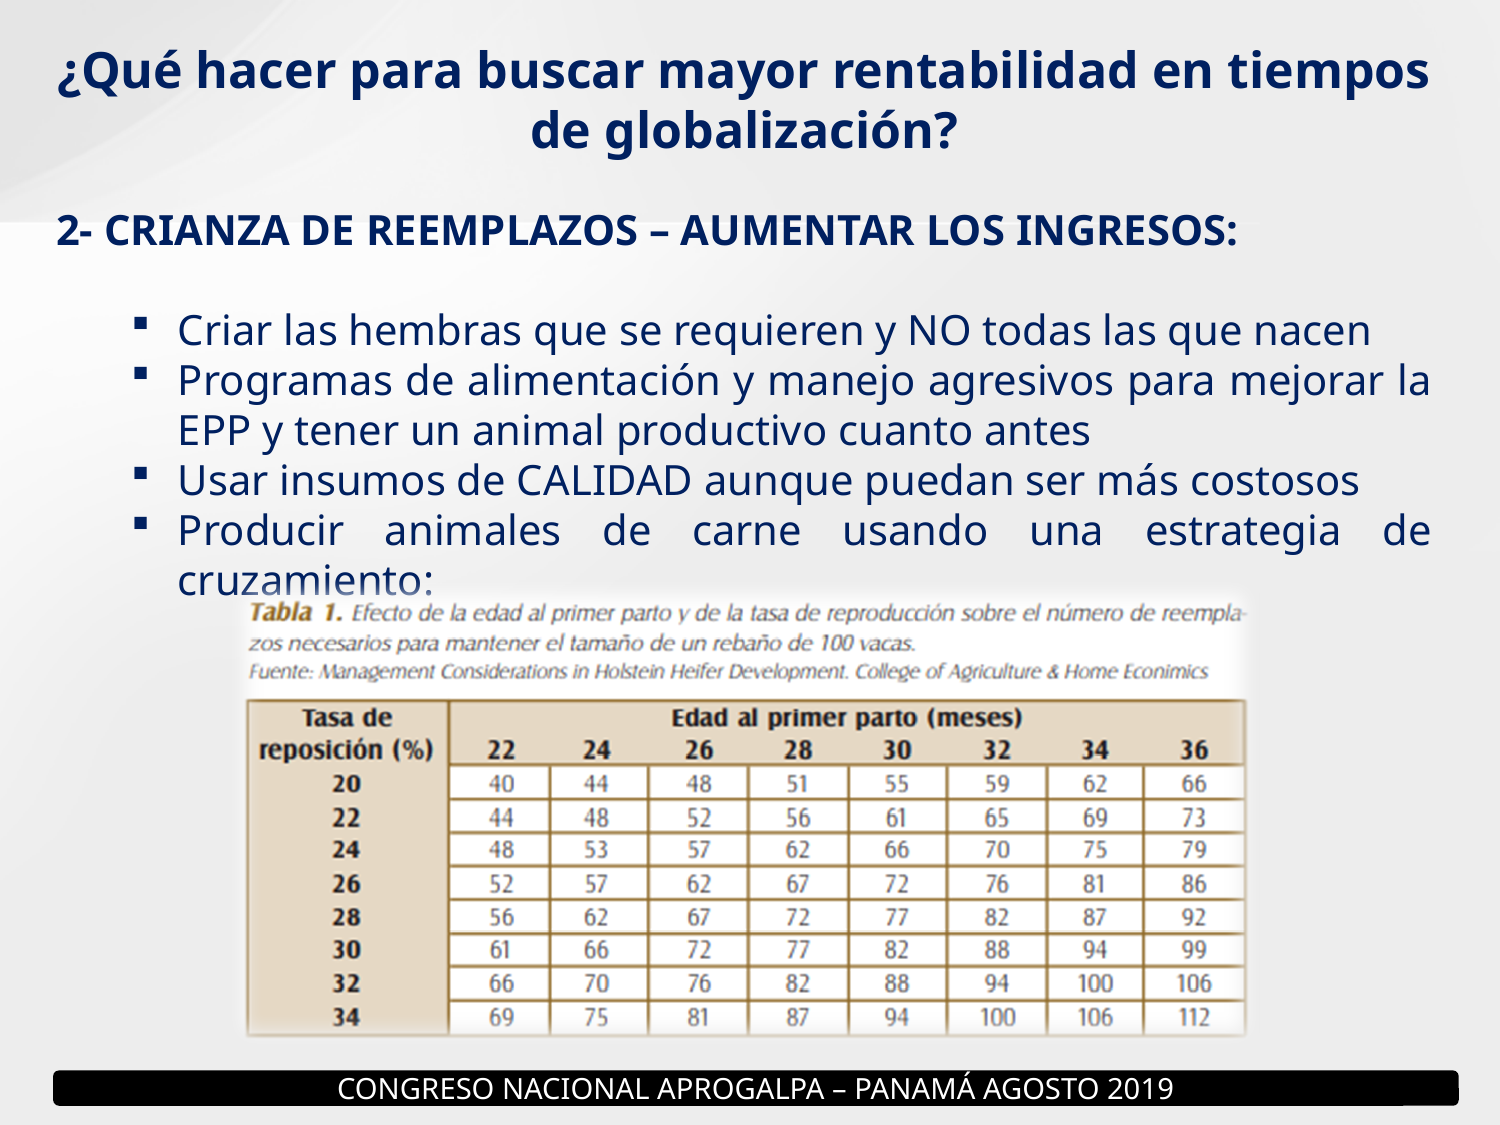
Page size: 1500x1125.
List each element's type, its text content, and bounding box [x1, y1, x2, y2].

text_box ¿Qué hacer para buscar mayor rentabilidad en tiempos de globalización? [17, 30, 1471, 166]
text_box 2- CRIANZA DE REEMPLAZOS – AUMENTAR LOS INGRESOS: Criar las hembras que se requieren y NO todas las que nacen Programas de alimentación y manejo agresivos para mejorar la EPP y tener un animal productivo cuanto antes Usar insumos de CALIDAD aunque puedan ser más costosos Producir animales de carne usando una estrategia de cruzamiento: [41, 196, 1447, 612]
picture [0, 0, 1500, 1125]
text_box CONGRESO NACIONAL APROGALPA – PANAMÁ AGOSTO 2019 [50, 1068, 1461, 1108]
